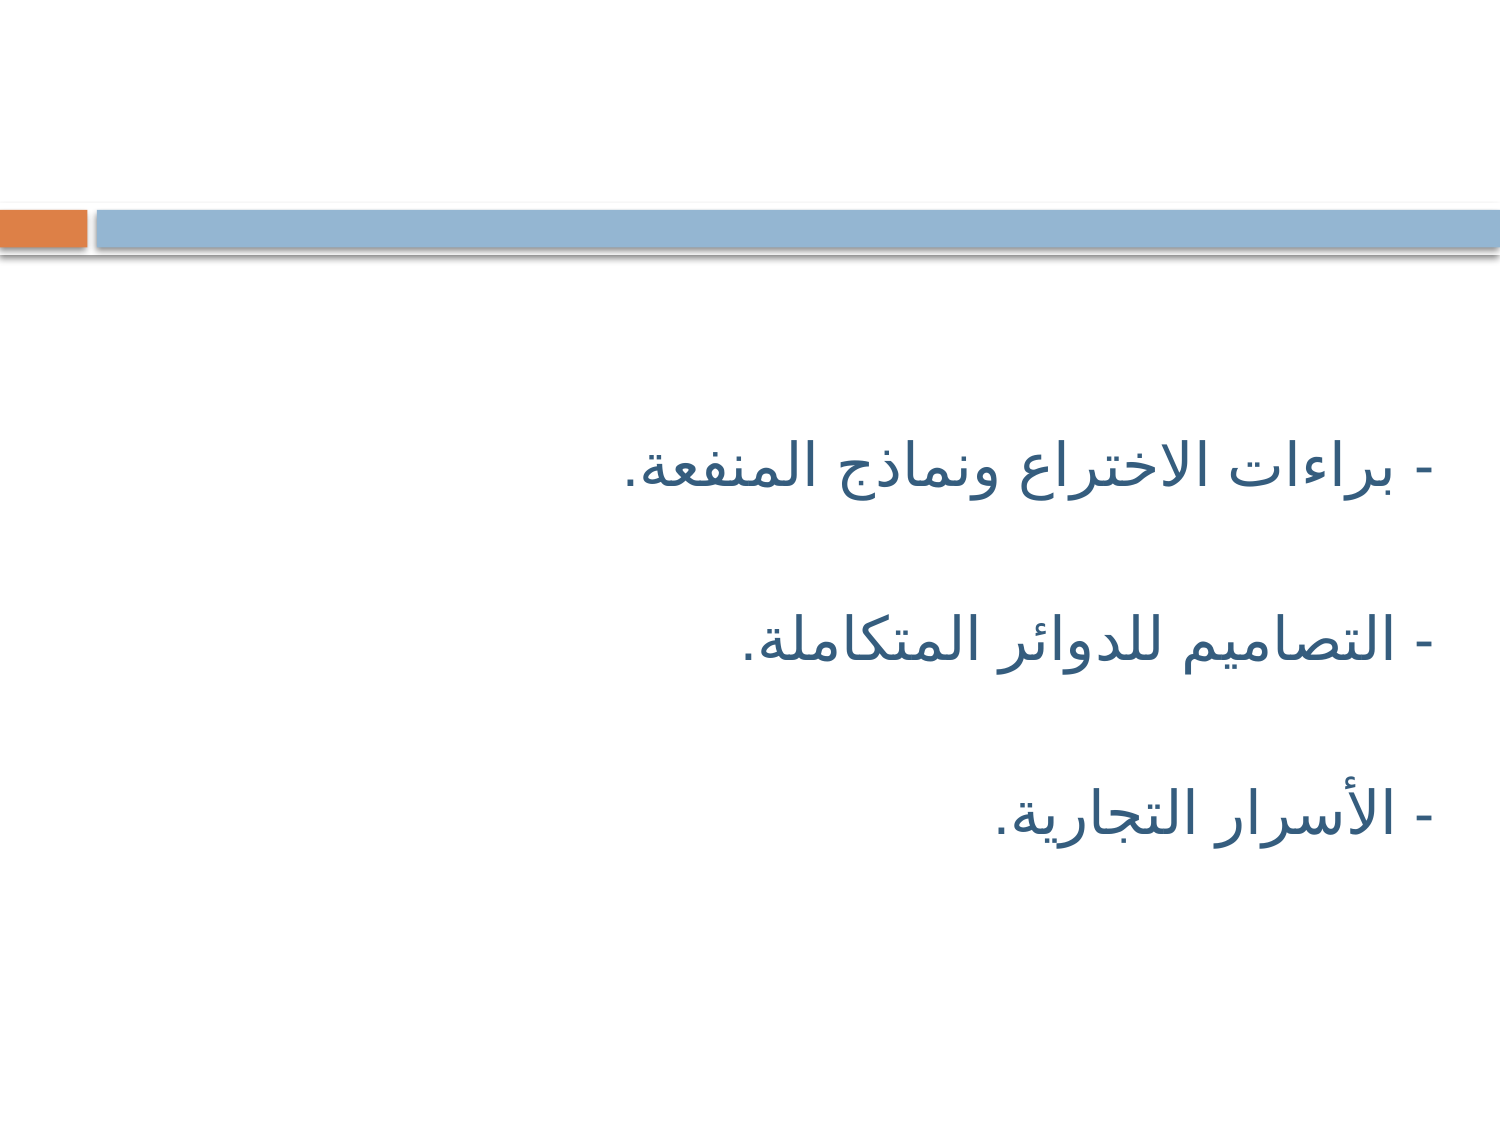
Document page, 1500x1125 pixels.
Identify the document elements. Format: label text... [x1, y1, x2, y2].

list - براءات الاختراع ونماذج المنفعة. - التصاميم للدوائر المتكاملة. - الأسرار التجارية. [193, 330, 1451, 1007]
